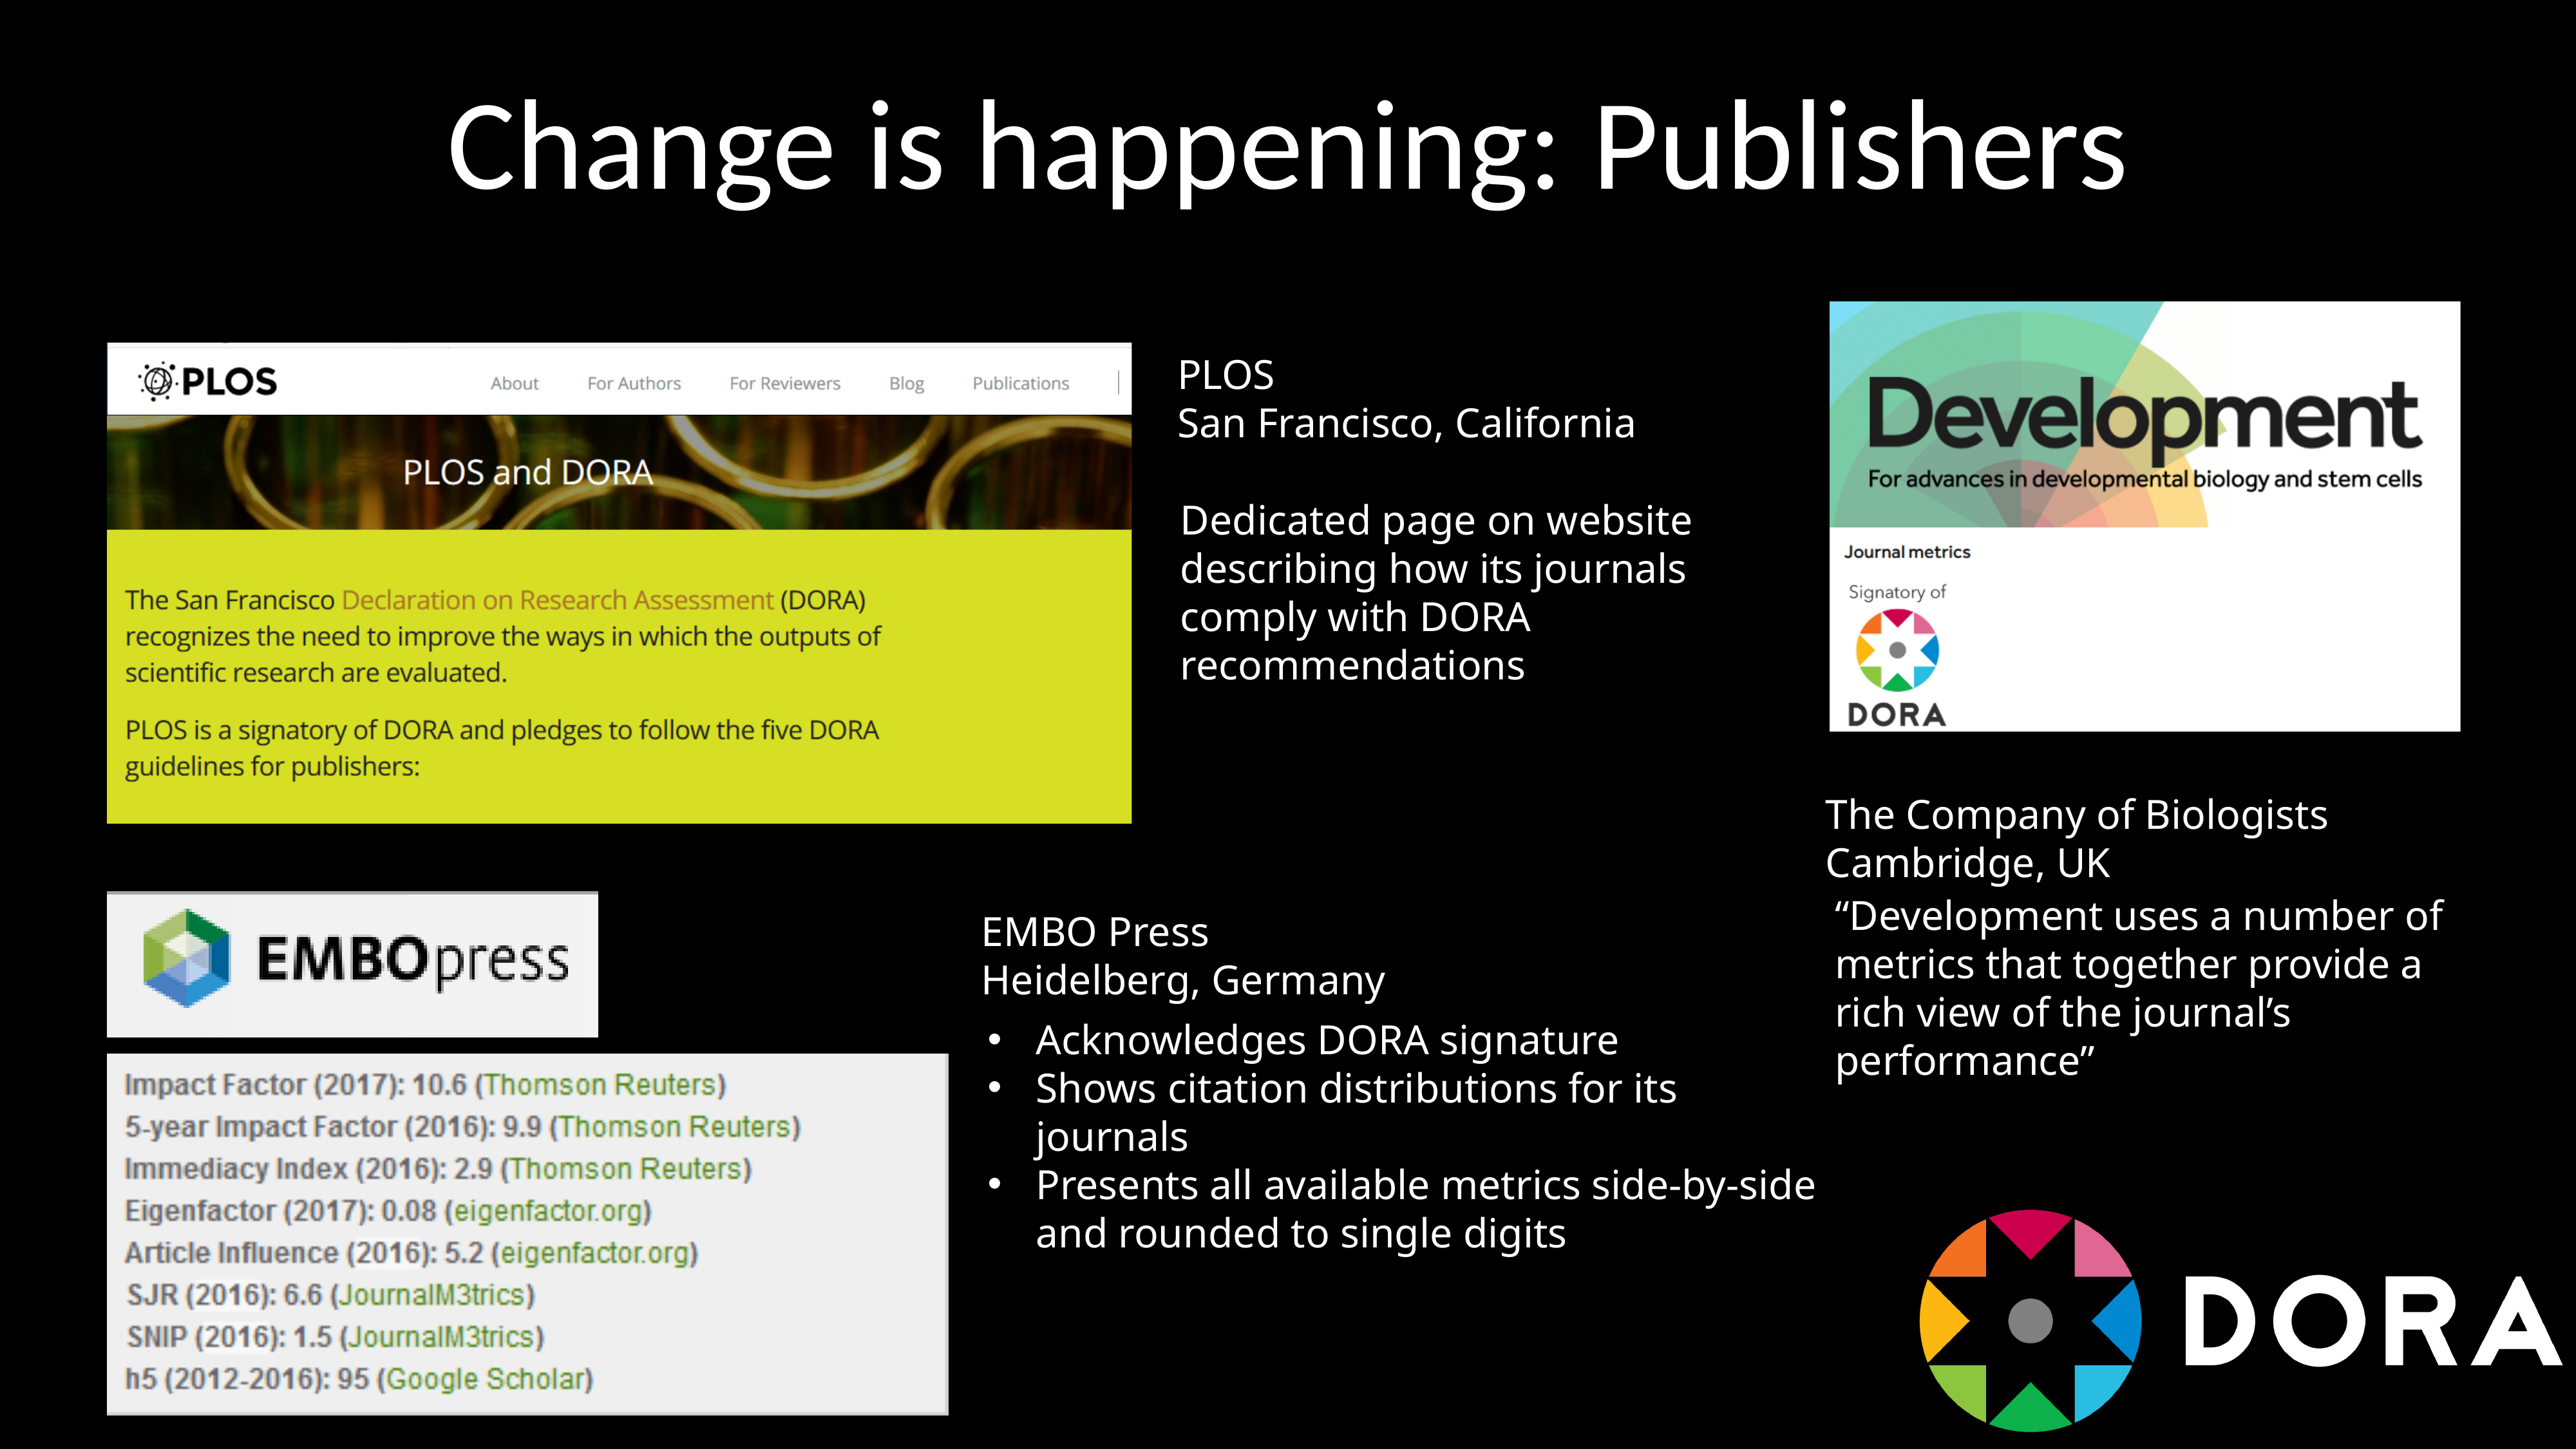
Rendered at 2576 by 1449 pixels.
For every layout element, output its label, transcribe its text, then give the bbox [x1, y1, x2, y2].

picture [1919, 1209, 2563, 1432]
picture [106, 415, 1132, 824]
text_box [1829, 301, 2461, 1065]
picture [106, 343, 1132, 415]
title Change is happening: Publishers [0, 35, 2576, 240]
text_box EMBO Press Heidelberg, Germany [976, 901, 1392, 1009]
picture [106, 891, 599, 1037]
text_box The Company of Biologists Cambridge, UK [1820, 784, 1829, 891]
text_box PLOS San Francisco, California [1171, 343, 1643, 451]
text_box Dedicated page on website describing how its journals comply with DORA recommendations [1175, 489, 1737, 693]
text_box Acknowledges DORA signature Shows citation distributions for its journals Presents all available metrics side-by-side and rounded to single digits [982, 1009, 1827, 1261]
picture [106, 1054, 949, 1416]
